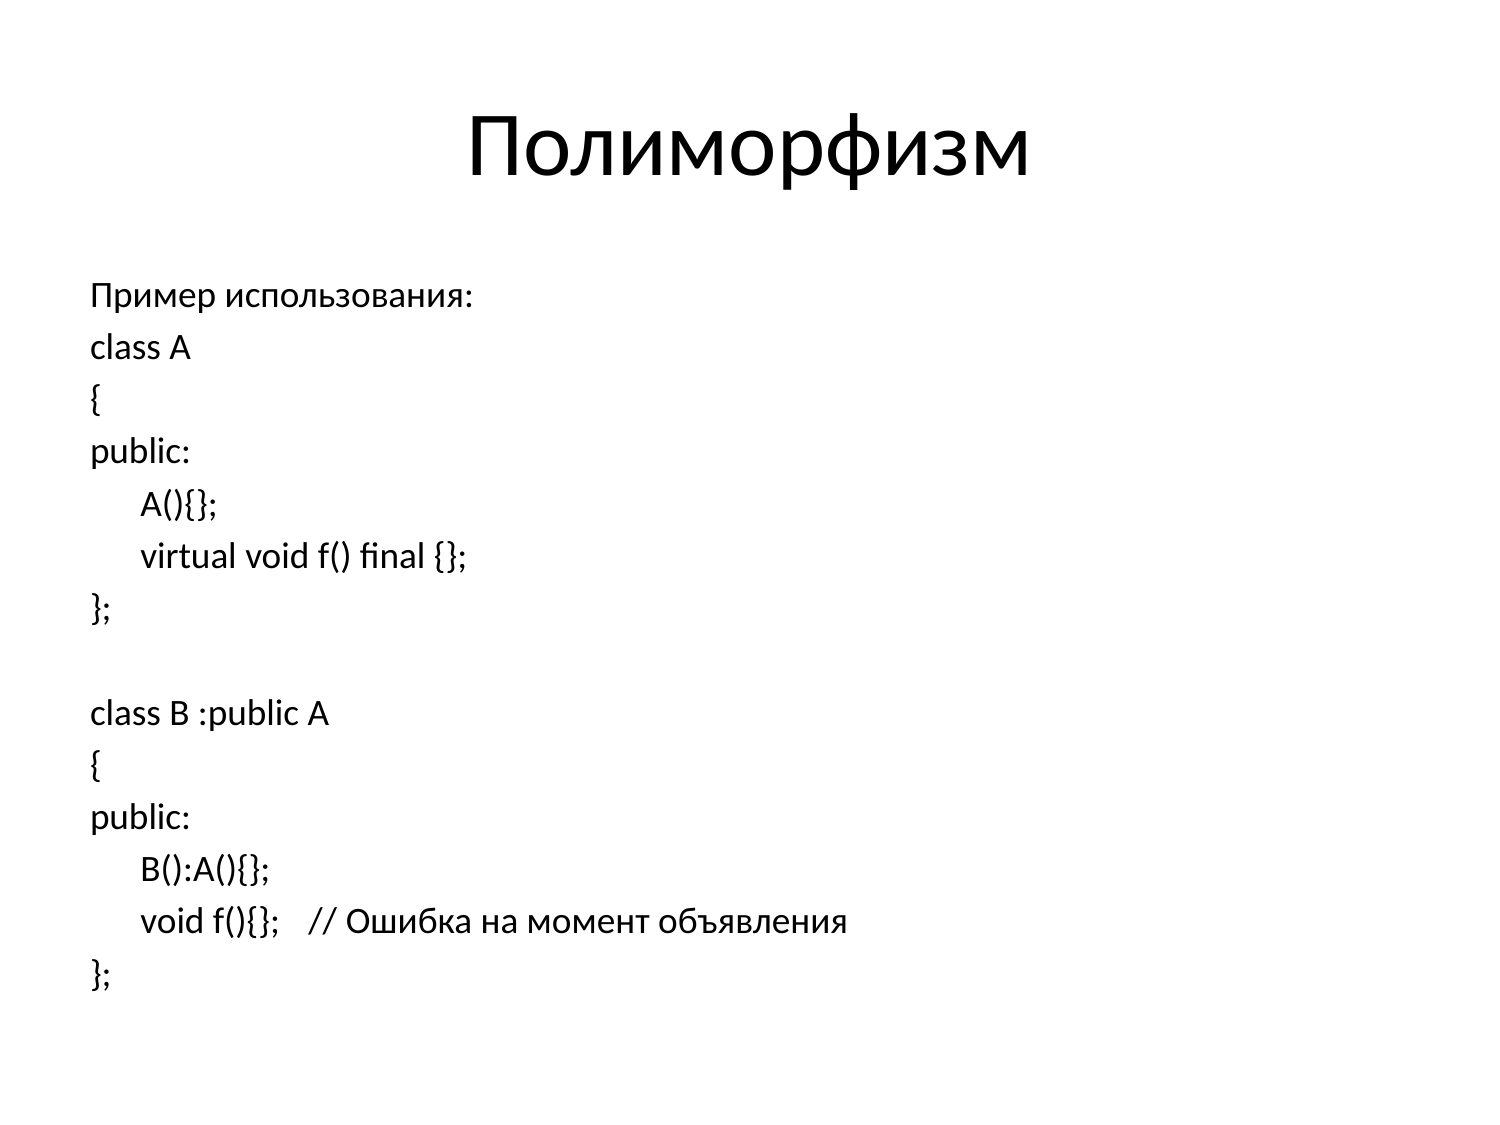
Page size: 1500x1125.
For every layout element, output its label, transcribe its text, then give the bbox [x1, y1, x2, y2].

title Полиморфизм [75, 45, 1425, 233]
list Пример использования: class A { public: A(){}; virtual void f() final {}; }; class B :public A { public: B():A(){}; void f(){}; // Ошибка на момент объявления }; [75, 262, 1425, 1005]
